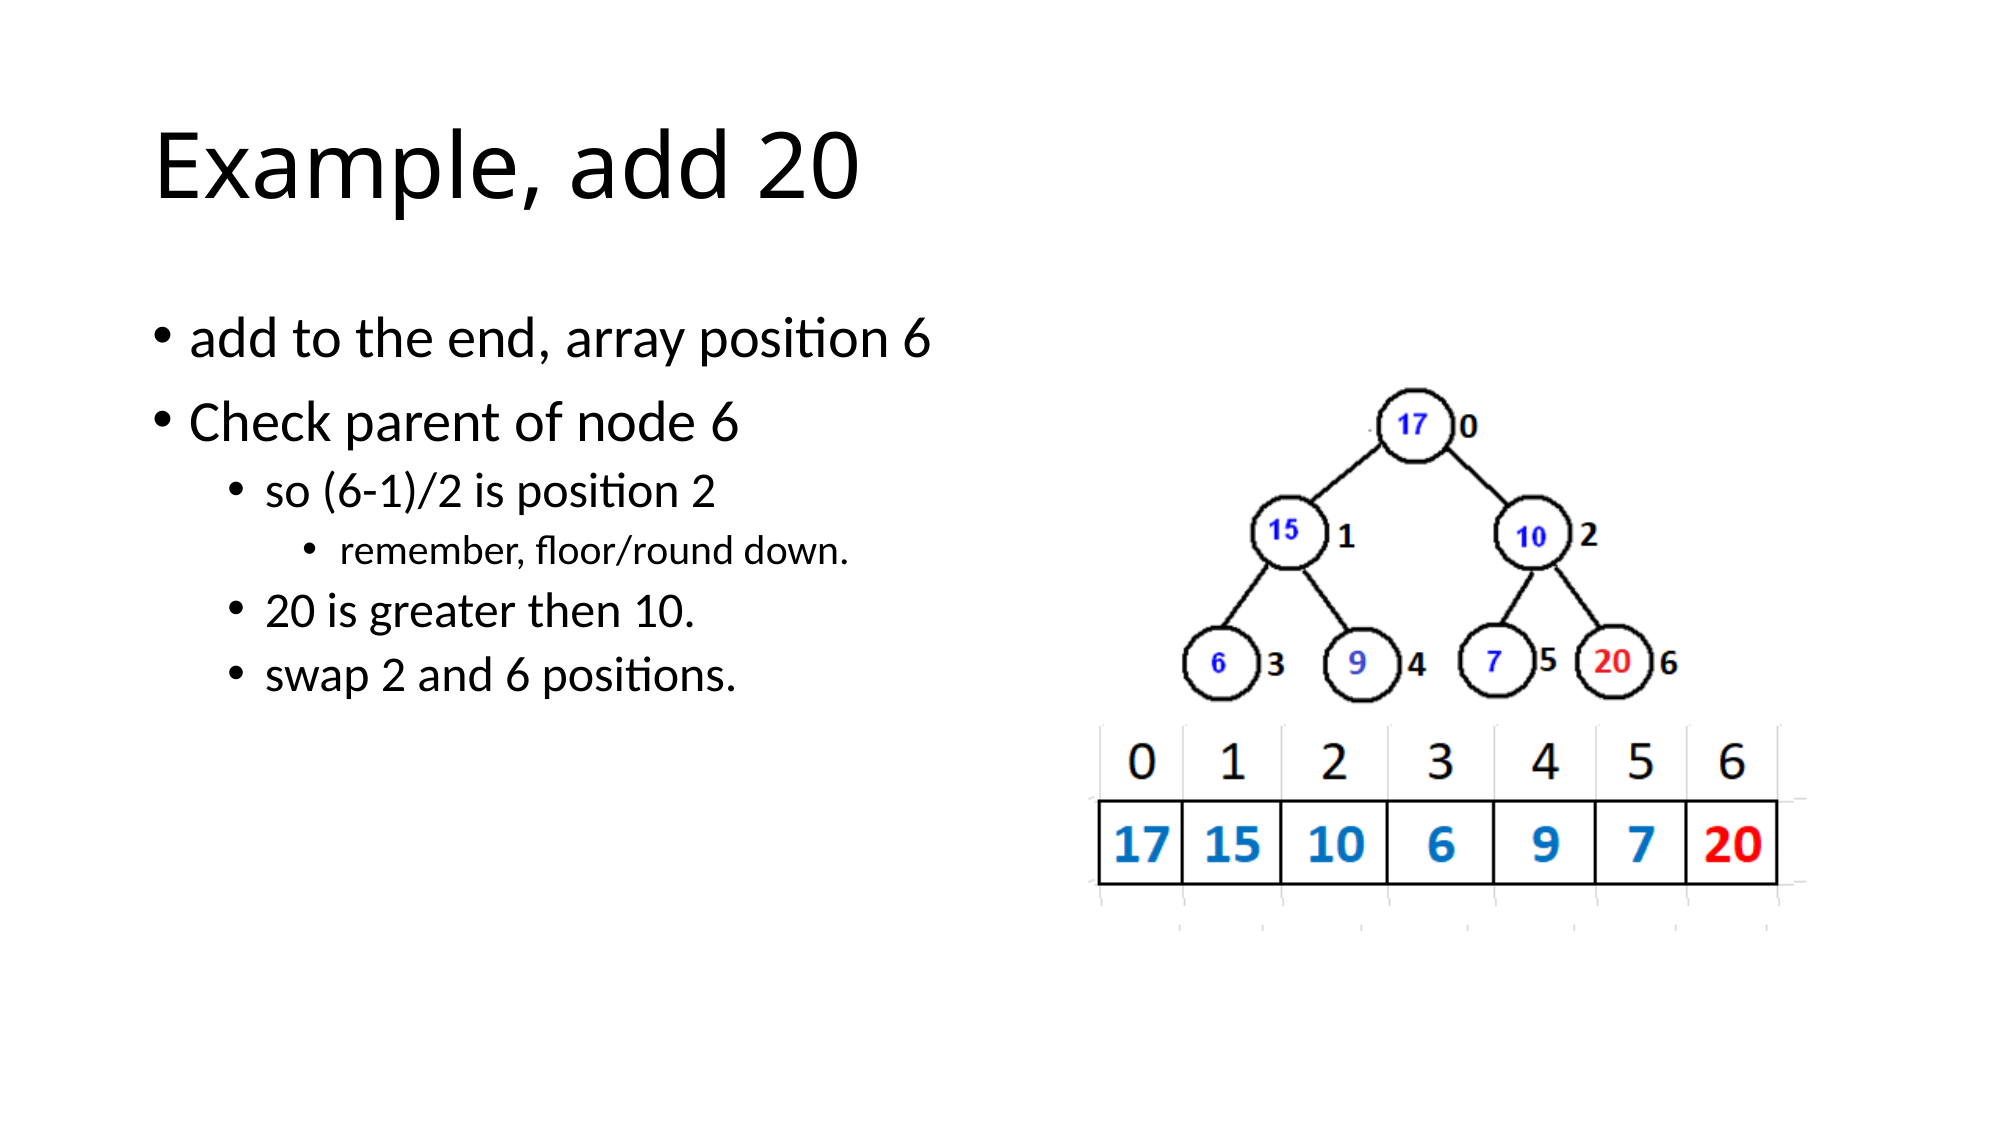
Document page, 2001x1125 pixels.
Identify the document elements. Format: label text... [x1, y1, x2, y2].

title Example, add 20 [137, 59, 1863, 278]
list add to the end, array position 6 Check parent of node 6 so (6-1)/2 is position 2 remember, floor/round down. 20 is greater then 10. swap 2 and 6 positions. [137, 299, 988, 1014]
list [1062, 377, 1813, 936]
